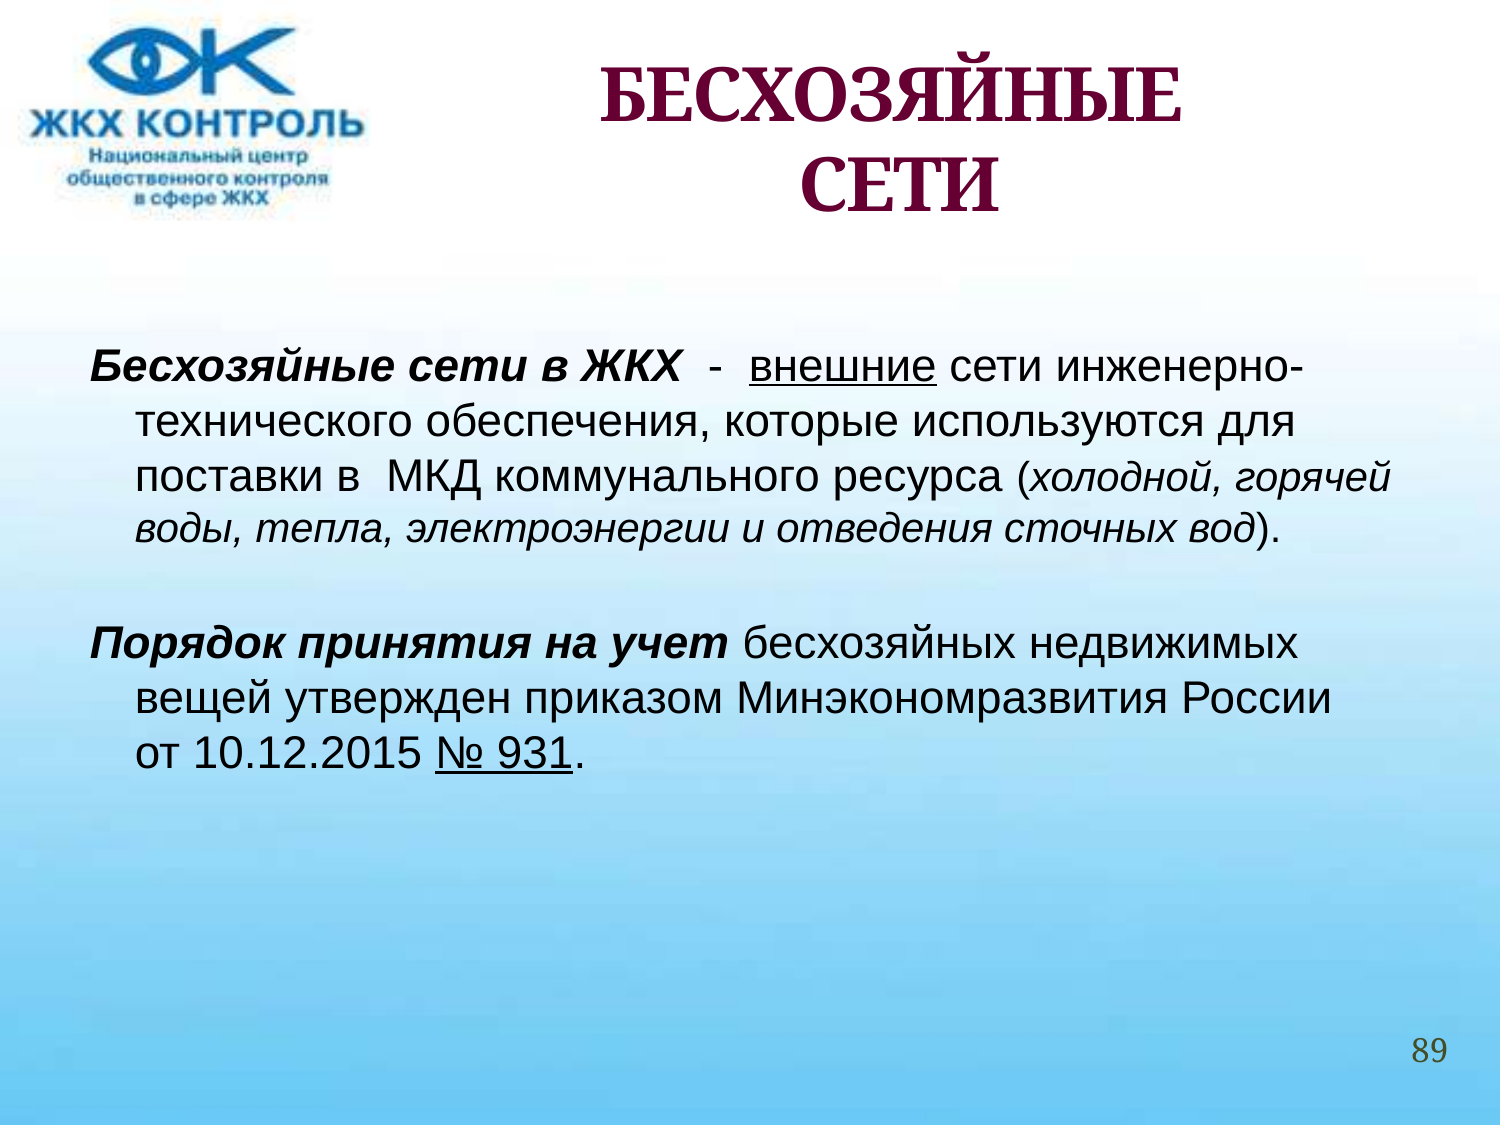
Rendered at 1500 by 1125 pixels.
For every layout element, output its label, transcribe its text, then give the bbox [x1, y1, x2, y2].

title БЕСХОЗЯЙНЫЕ СЕТИ [374, 24, 1425, 235]
slide_number 89 [1379, 1014, 1480, 1089]
picture [0, 0, 1500, 1125]
list Бесхозяйные сети в ЖКХ - внешние сети инженерно-технического обеспечения, которые используются для поставки в МКД коммунального ресурса (холодной, горячей воды, тепла, электроэнергии и отведения сточных вод). Порядок принятия на учет бесхозяйных недвижимых вещей утвержден приказом Минэкономразвития России от 10.12.2015 № 931. [75, 328, 1425, 1000]
